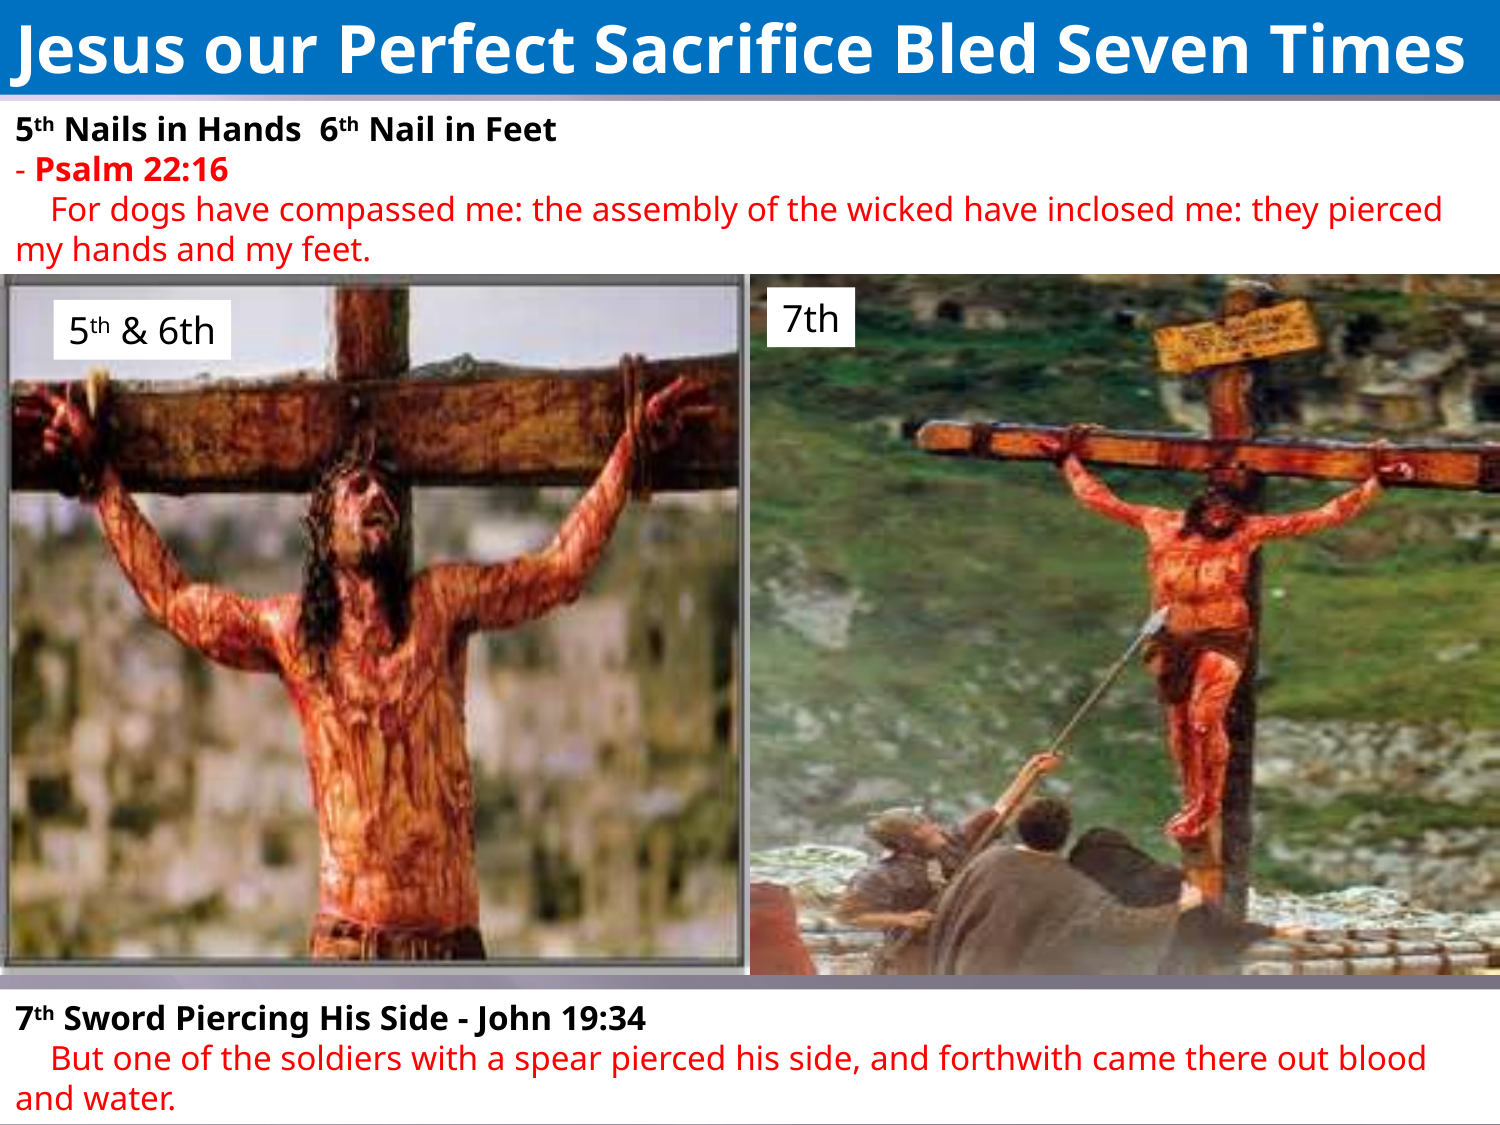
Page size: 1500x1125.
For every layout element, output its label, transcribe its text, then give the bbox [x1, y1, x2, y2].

text_box 5th Nails in Hands 6th Nail in Feet - Psalm 22:16 For dogs have compassed me: the assembly of the wicked have inclosed me: they pierced my hands and my feet. [0, 100, 1500, 274]
picture [0, 274, 1500, 976]
text_box 7th Sword Piercing His Side - John 19:34 But one of the soldiers with a spear pierced his side, and forthwith came there out blood and water. [0, 989, 1500, 1125]
text_box Jesus our Perfect Sacrifice Bled Seven Times [0, 0, 1500, 95]
